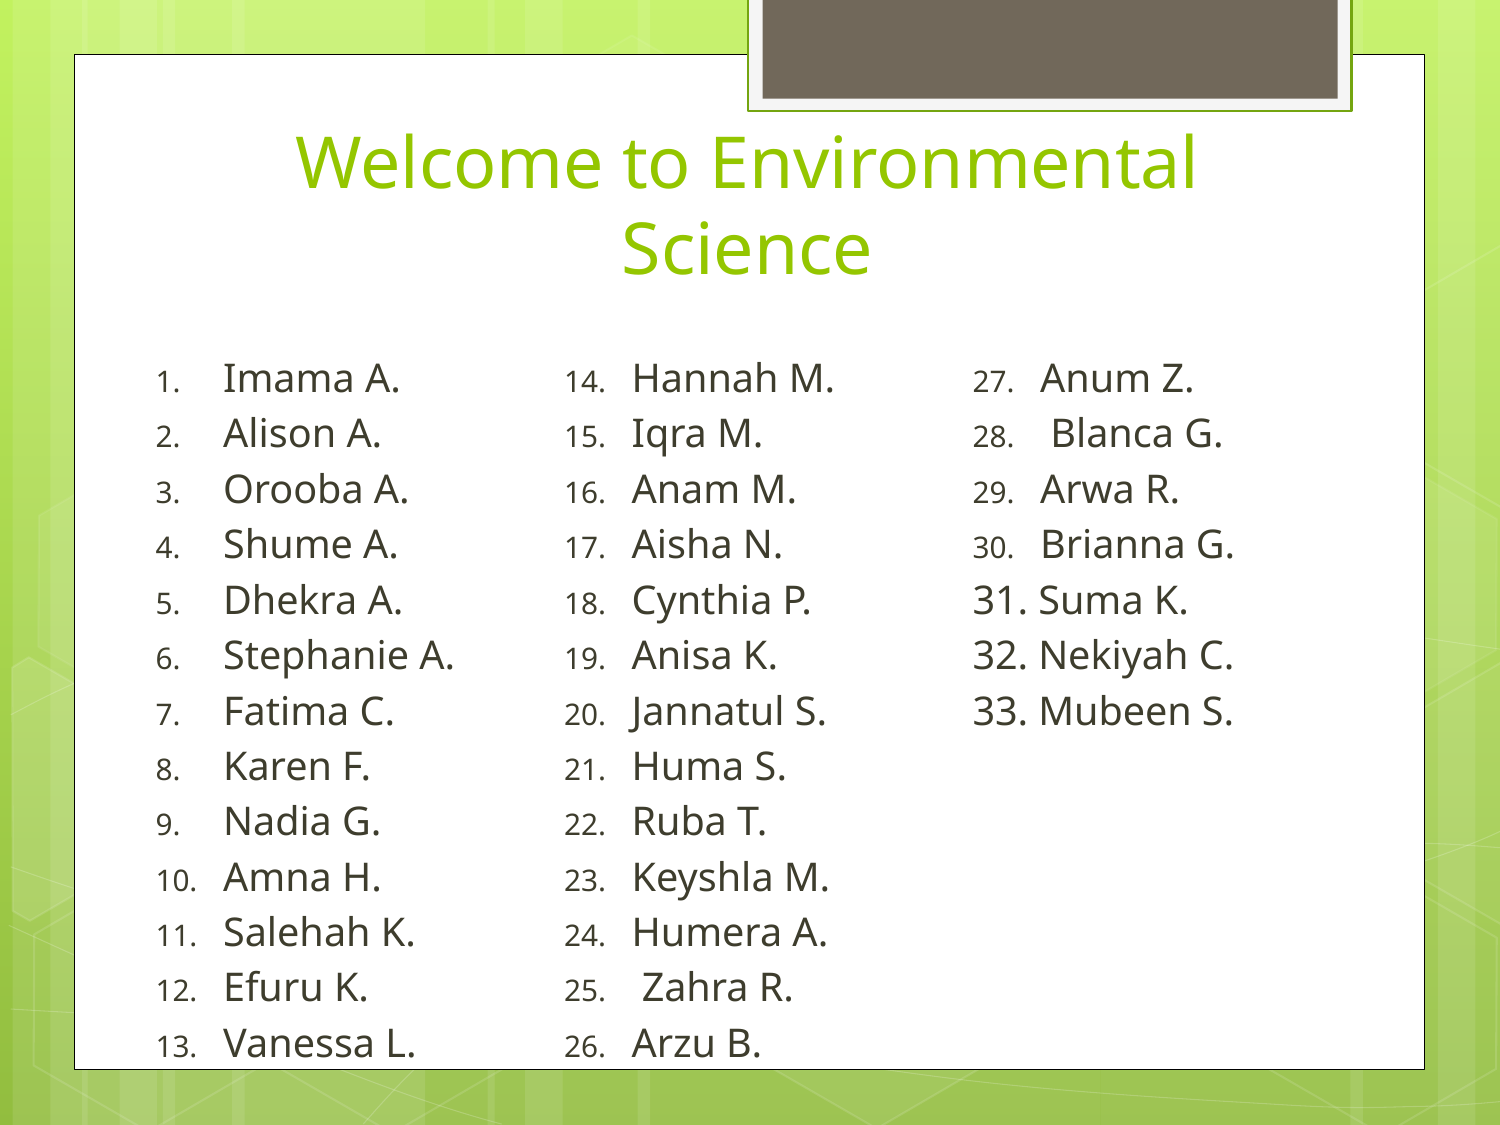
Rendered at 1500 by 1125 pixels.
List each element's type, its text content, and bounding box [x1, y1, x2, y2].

text_box [131, 435, 1379, 542]
list Imama A. Alison A. Orooba A. Shume A. Dhekra A. Stephanie A. Fatima C. Karen F. Nadia G. Amna H. Salehah K. Efuru K. Vanessa L. Hannah M. Iqra M. Anam M. Aisha N. Cynthia P. Anisa K. Jannatul S. Huma S. Ruba T. Keyshla M. Humera A. Zahra R. Arzu B. Anum Z. Blanca G. Arwa R. Brianna G. 31. Suma K. 32. Nekiyah C. 33. Mubeen S. [131, 345, 1388, 1081]
title Welcome to Environmental Science [171, 108, 1324, 296]
